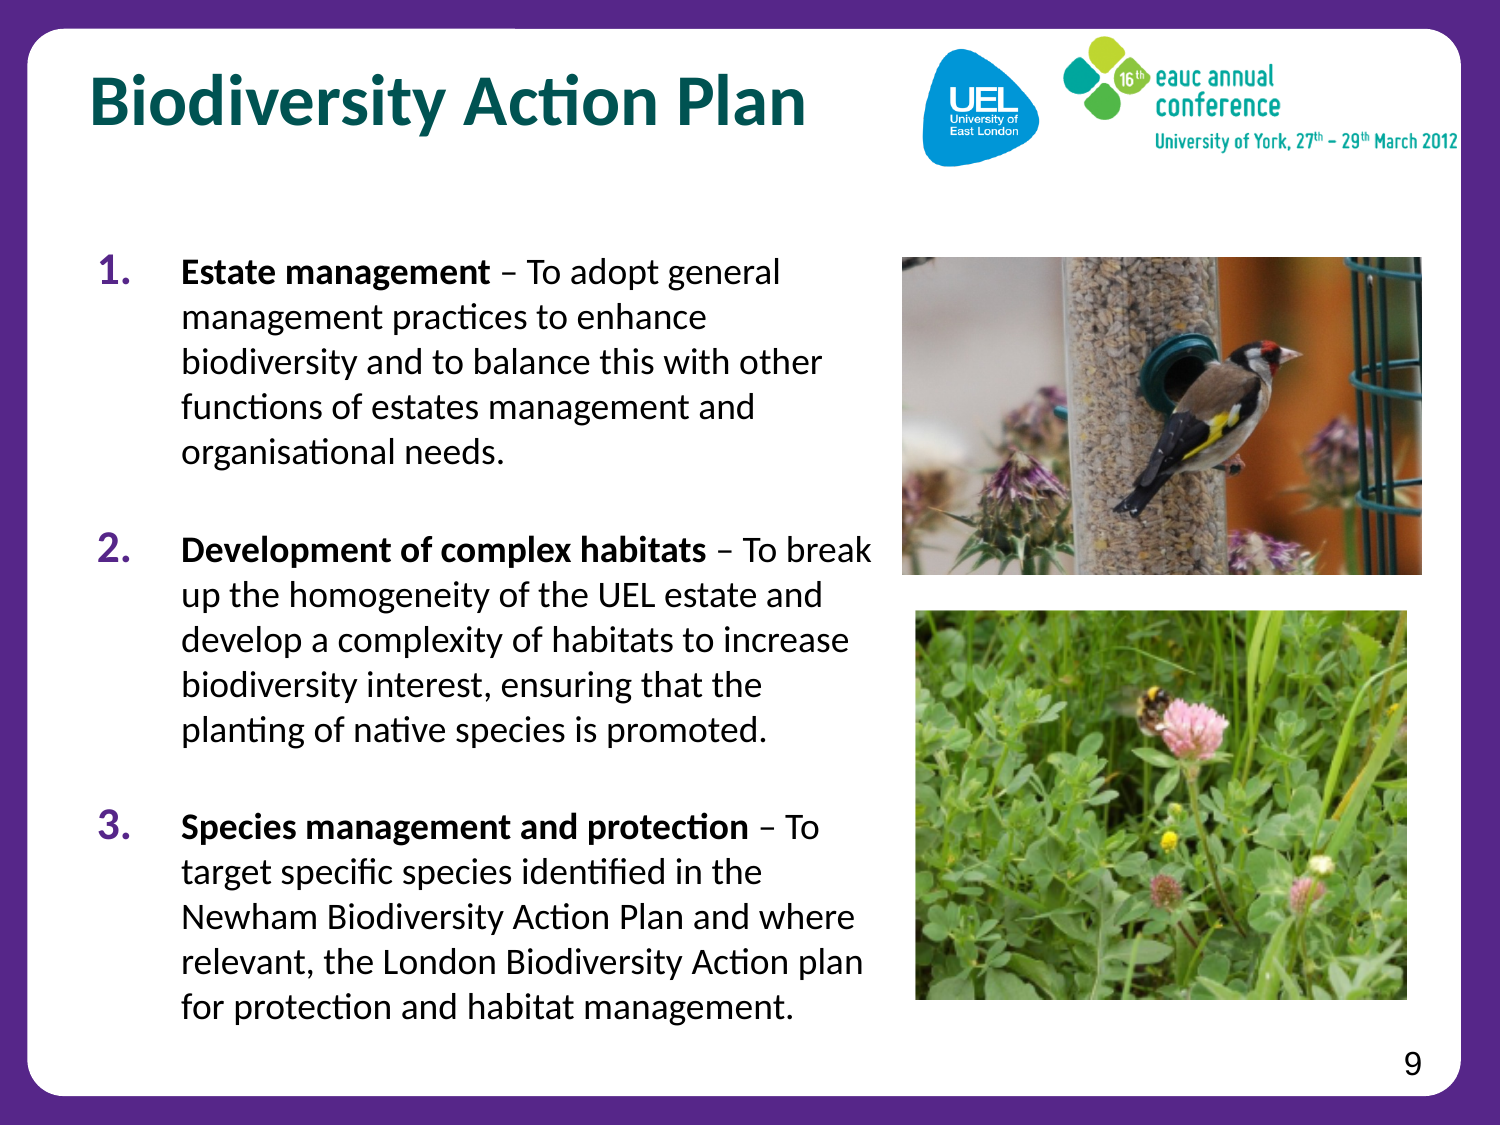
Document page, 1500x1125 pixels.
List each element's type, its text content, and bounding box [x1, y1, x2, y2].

picture [913, 609, 1407, 1001]
picture [915, 42, 1046, 173]
list Estate management – To adopt general management practices to enhance biodiversity and to balance this with other functions of estates management and organisational needs. Development of complex habitats – To break up the homogeneity of the UEL estate and develop a complexity of habitats to increase biodiversity interest, ensuring that the planting of native species is promoted. Species management and protection – To target specific species identified in the Newham Biodiversity Action Plan and where relevant, the London Biodiversity Action plan for protection and habitat management. [82, 187, 891, 973]
picture [1058, 30, 1469, 173]
title Biodiversity Action Plan [75, 45, 1058, 268]
picture [902, 257, 1422, 575]
